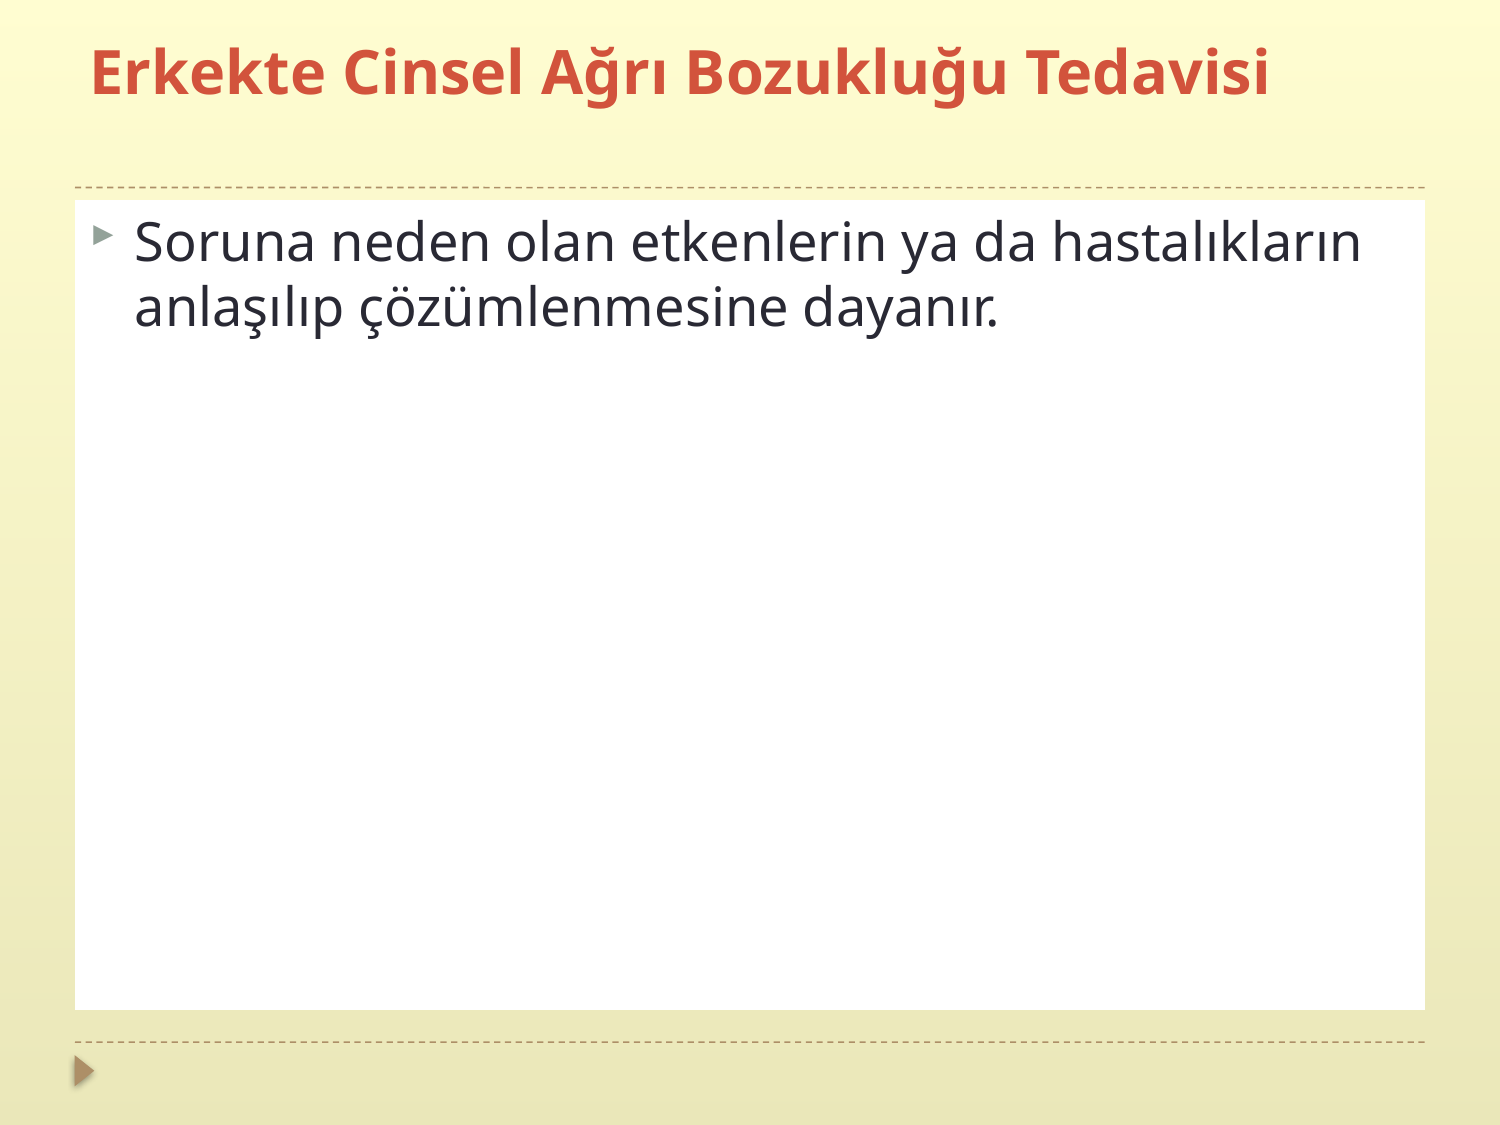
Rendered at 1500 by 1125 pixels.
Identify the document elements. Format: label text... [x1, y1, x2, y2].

list Soruna neden olan etkenlerin ya da hastalıkların anlaşılıp çözümlenmesine dayanır. [75, 200, 1425, 1010]
title Erkekte Cinsel Ağrı Bozukluğu Tedavisi [75, 24, 1425, 188]
